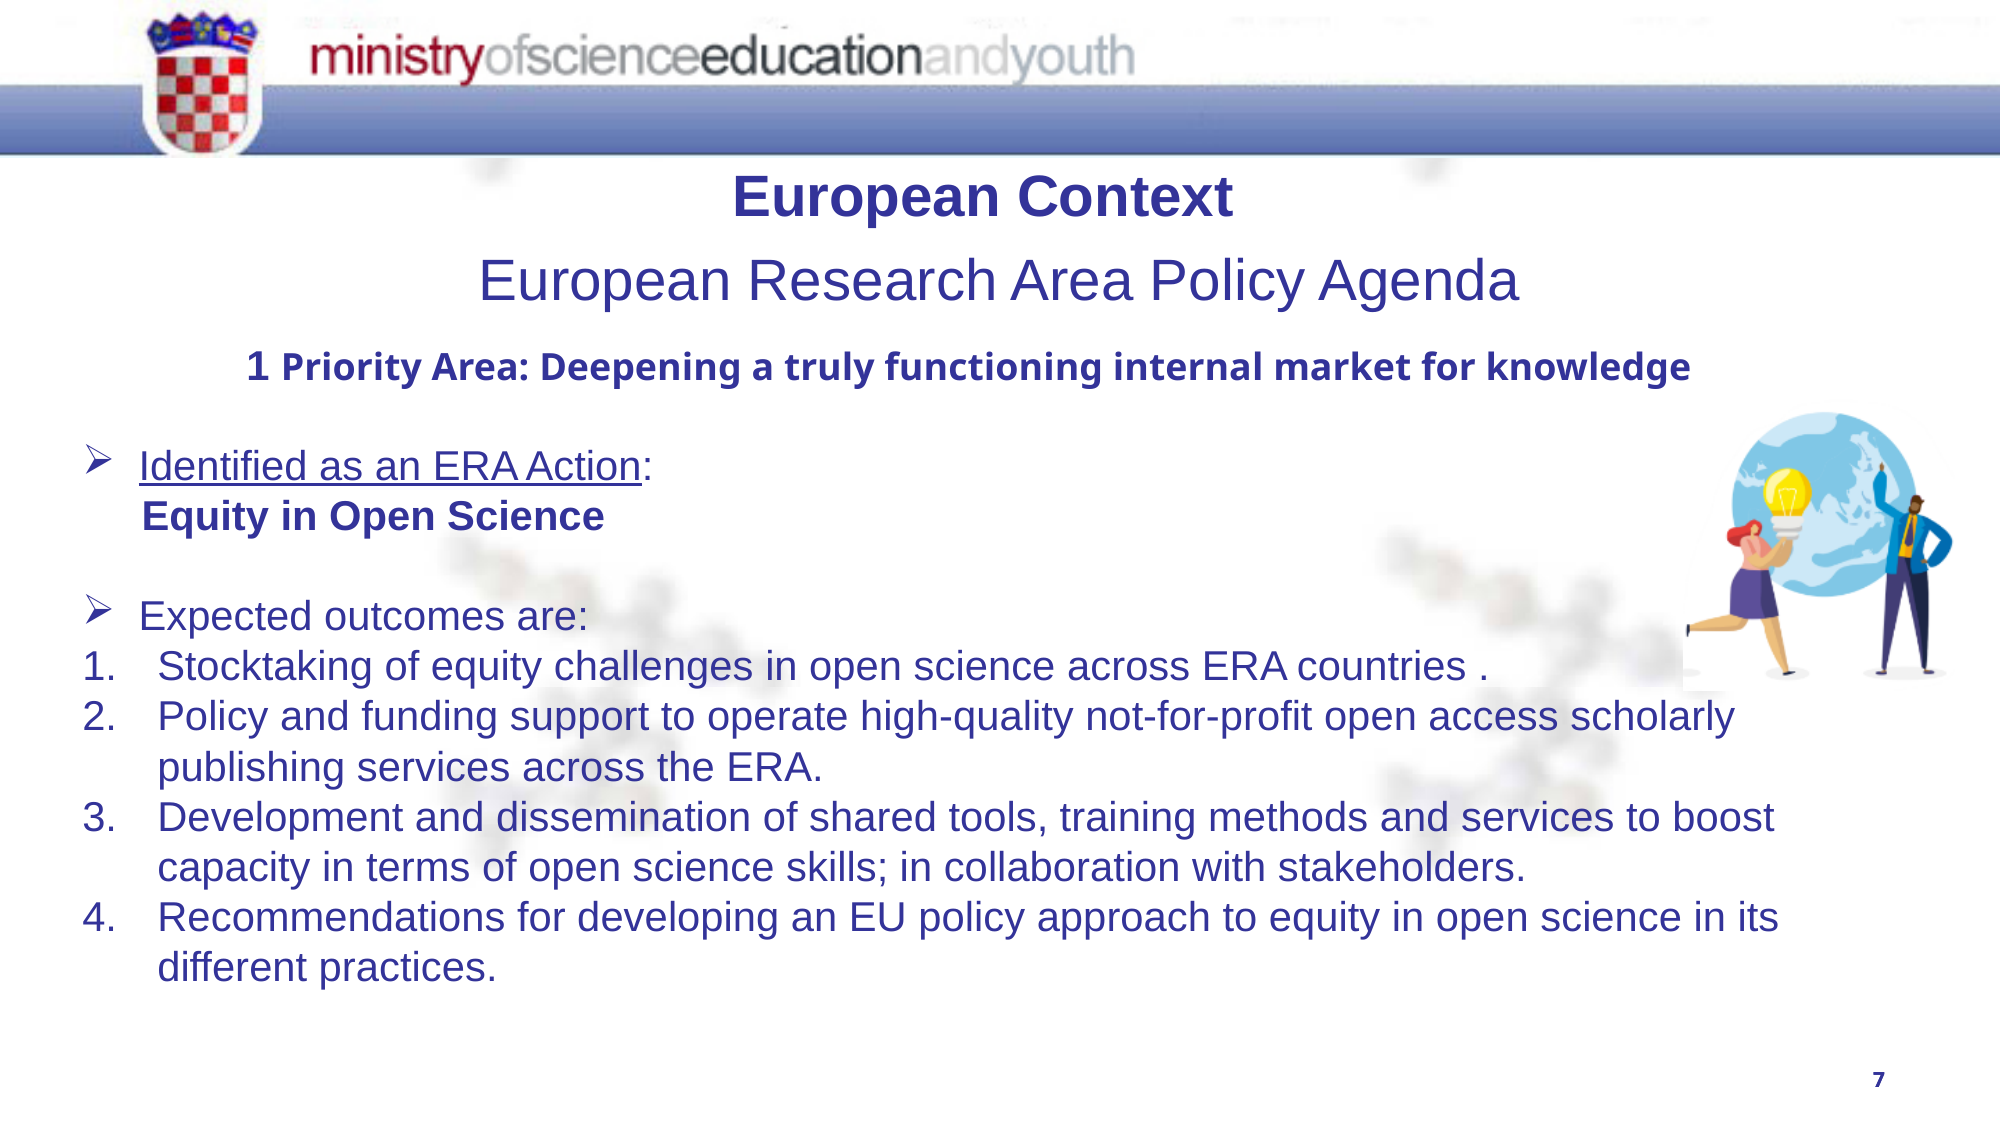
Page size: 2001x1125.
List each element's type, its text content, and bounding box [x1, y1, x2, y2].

text_box European Context [83, 150, 1884, 230]
text_box 7 [1761, 1059, 1900, 1103]
text_box European Research Area Policy Agenda [99, 234, 1900, 314]
text_box 1 Priority Area: Deepening a truly functioning internal market for knowledge Identified as an ERA Action: Equity in Open Science Expected outcomes are: Stocktaking of equity challenges in open science across ERA countries . Policy and funding support to operate high-quality not-for-profit open access scholarly publishing services across the ERA. Development and dissemination of shared tools, training methods and services to boost capacity in terms of open science skills; in collaboration with stakeholders. Recommendations for developing an EU policy approach to equity in open science in its different practices. [67, 331, 1884, 997]
picture [0, 0, 2001, 1125]
